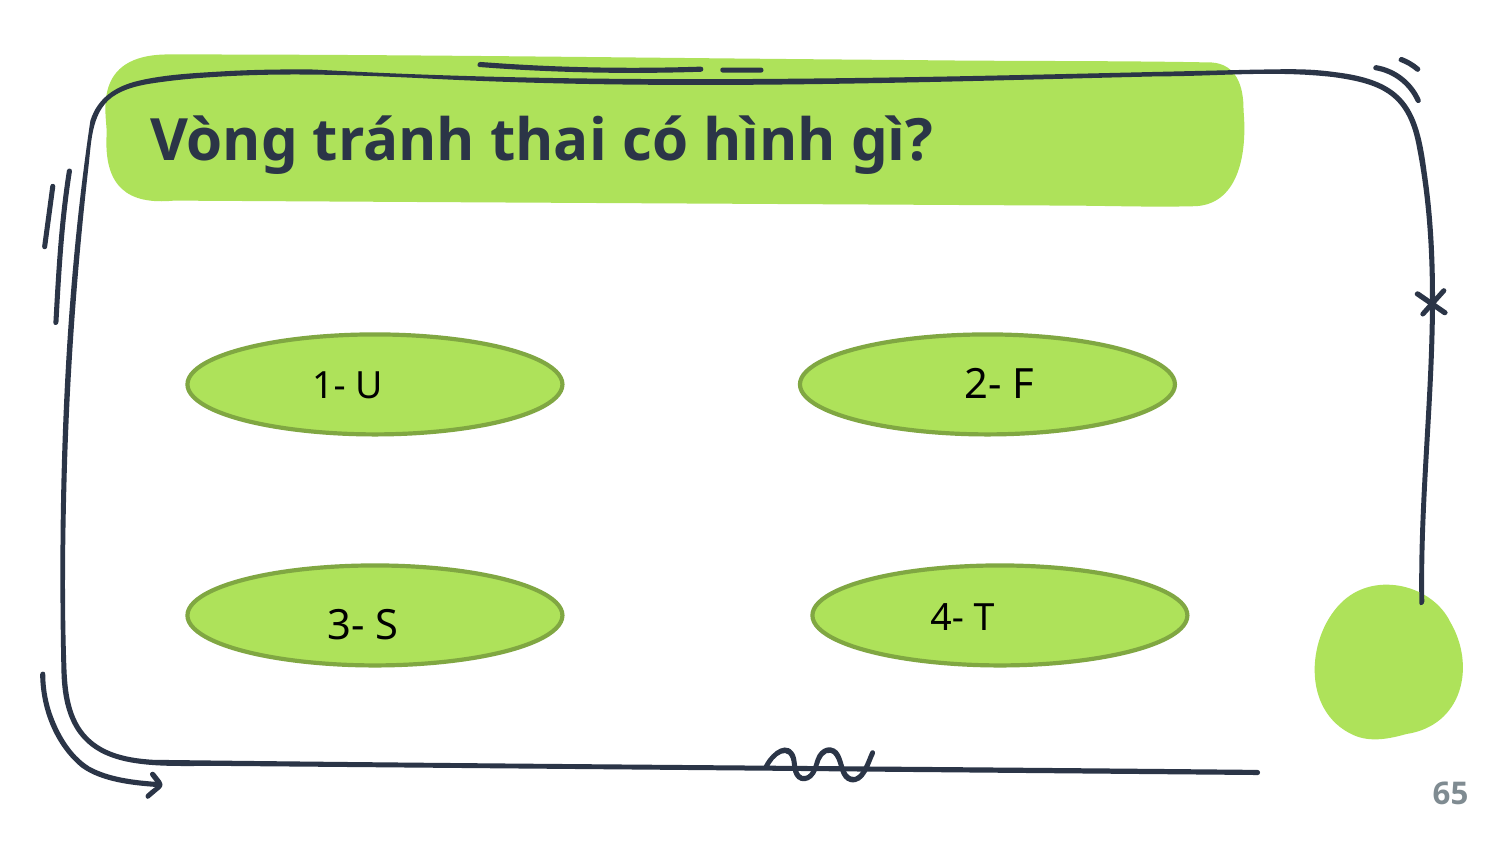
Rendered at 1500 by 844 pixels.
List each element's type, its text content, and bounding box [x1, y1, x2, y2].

text_box 2- F [950, 349, 1138, 414]
text_box 3- S [312, 590, 488, 655]
text_box [797, 332, 1178, 437]
slide_number 65 [1378, 769, 1469, 820]
text_box [810, 563, 1190, 668]
text_box [185, 563, 565, 668]
text_box [185, 332, 565, 437]
title Vòng tránh thai có hình gì? [150, 109, 1205, 175]
text_box 4- T [915, 585, 1110, 645]
text_box 1- U [287, 354, 463, 414]
